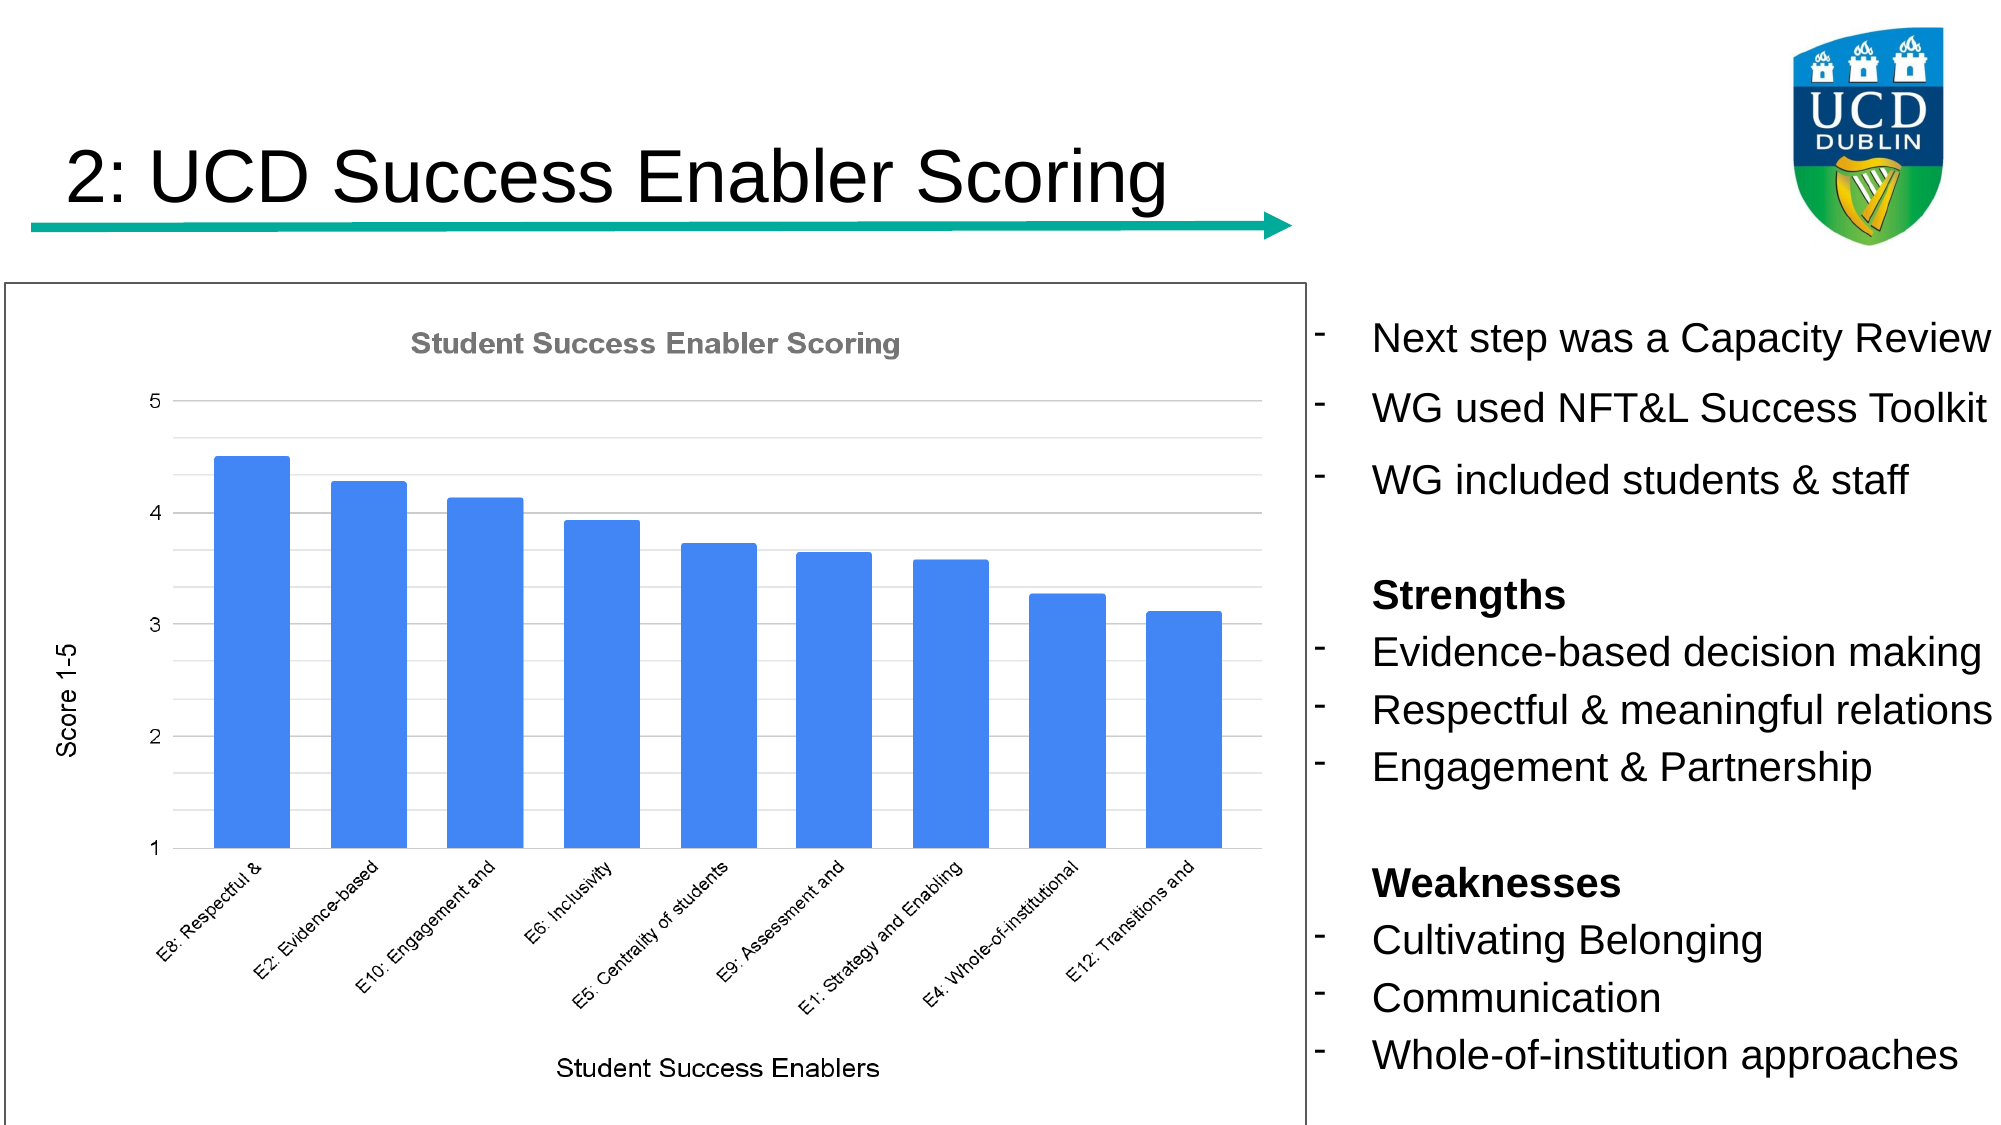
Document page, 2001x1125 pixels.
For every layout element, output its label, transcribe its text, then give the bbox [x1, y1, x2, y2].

picture [5, 283, 1306, 1125]
text_box 2: UCD Success Enabler Scoring [50, 30, 1660, 288]
picture [1780, 20, 1959, 249]
text_box Next step was a Capacity Review WG used NFT&L Success Toolkit WG included students & staff Strengths Evidence-based decision making Respectful & meaningful relations Engagement & Partnership Weaknesses Cultivating Belonging Communication Whole-of-institution approaches [1309, 288, 2000, 1125]
